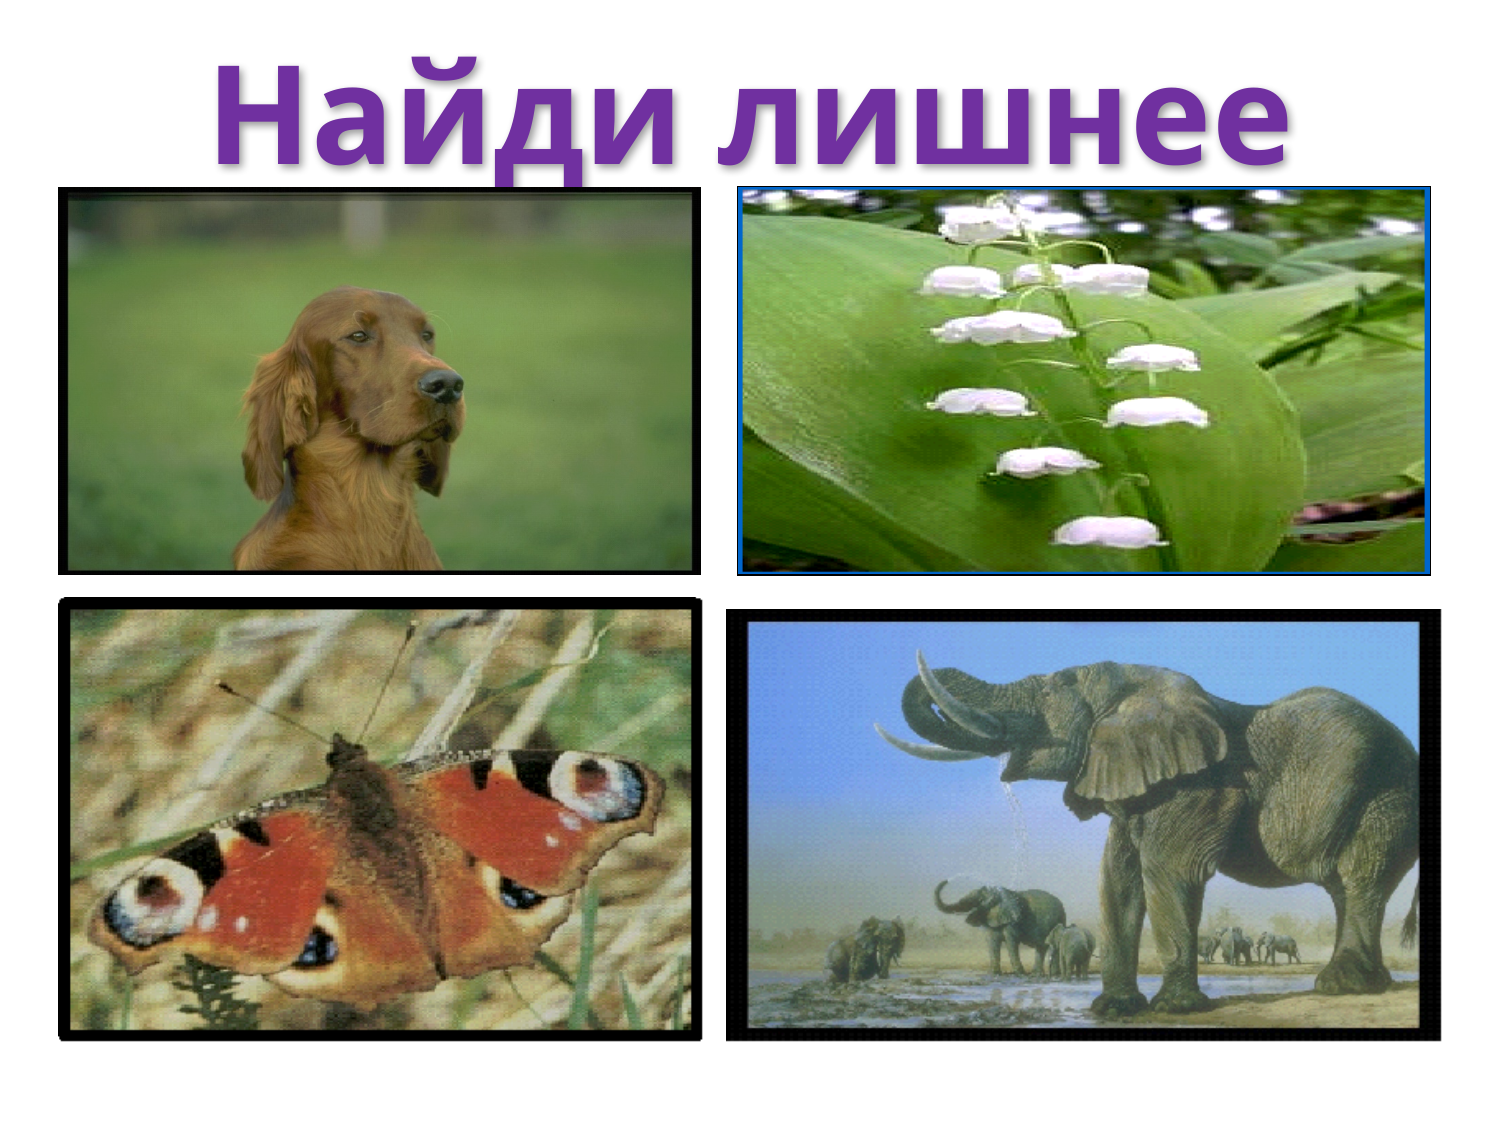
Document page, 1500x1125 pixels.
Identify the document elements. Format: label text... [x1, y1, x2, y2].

picture [726, 609, 1444, 1044]
title Найди лишнее [112, 58, 1388, 282]
picture [58, 597, 704, 1044]
picture [737, 187, 1430, 575]
picture [58, 187, 702, 575]
